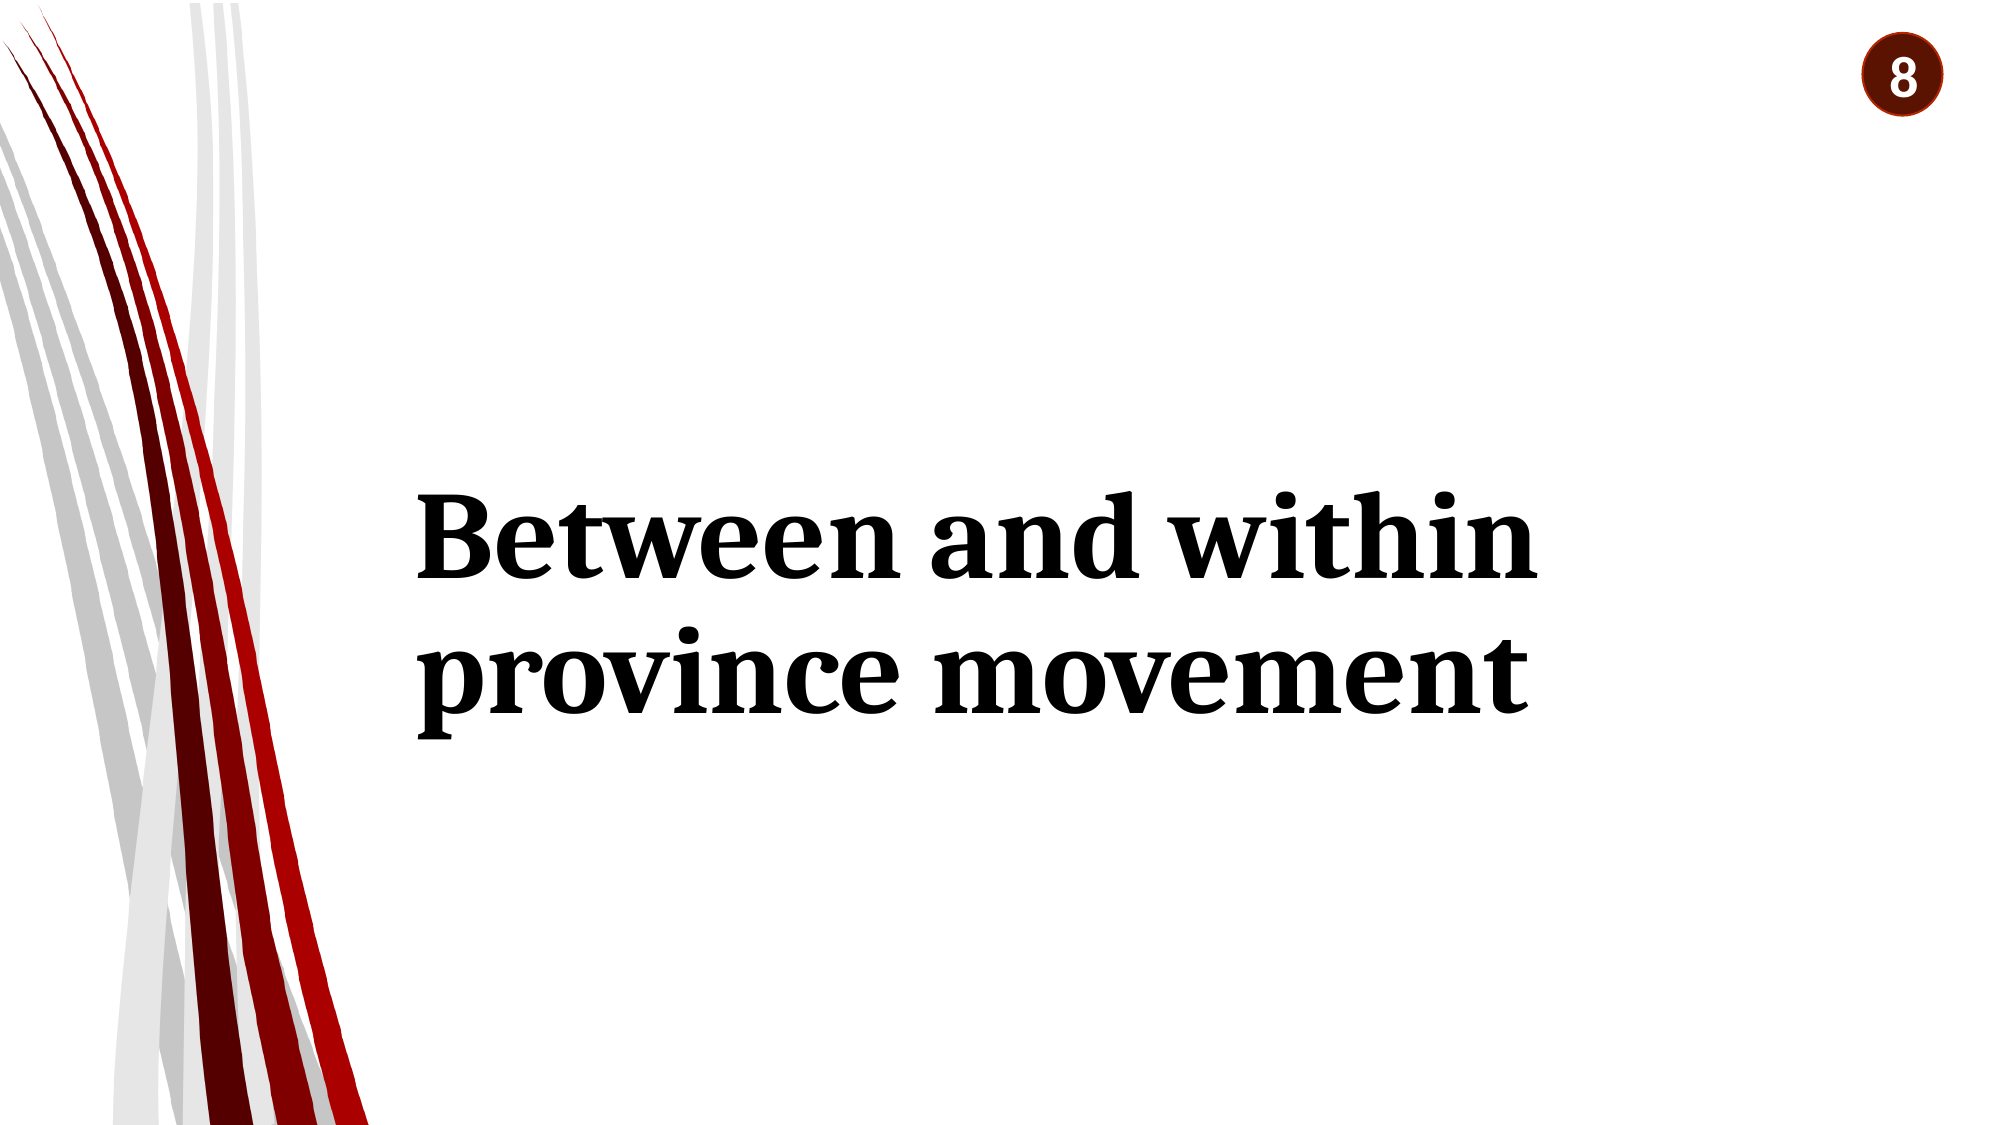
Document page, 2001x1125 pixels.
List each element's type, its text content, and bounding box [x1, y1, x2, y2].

text_box 8 [1862, 32, 1943, 116]
picture [0, 3, 400, 1125]
title Between and within province movement [399, 280, 1862, 749]
